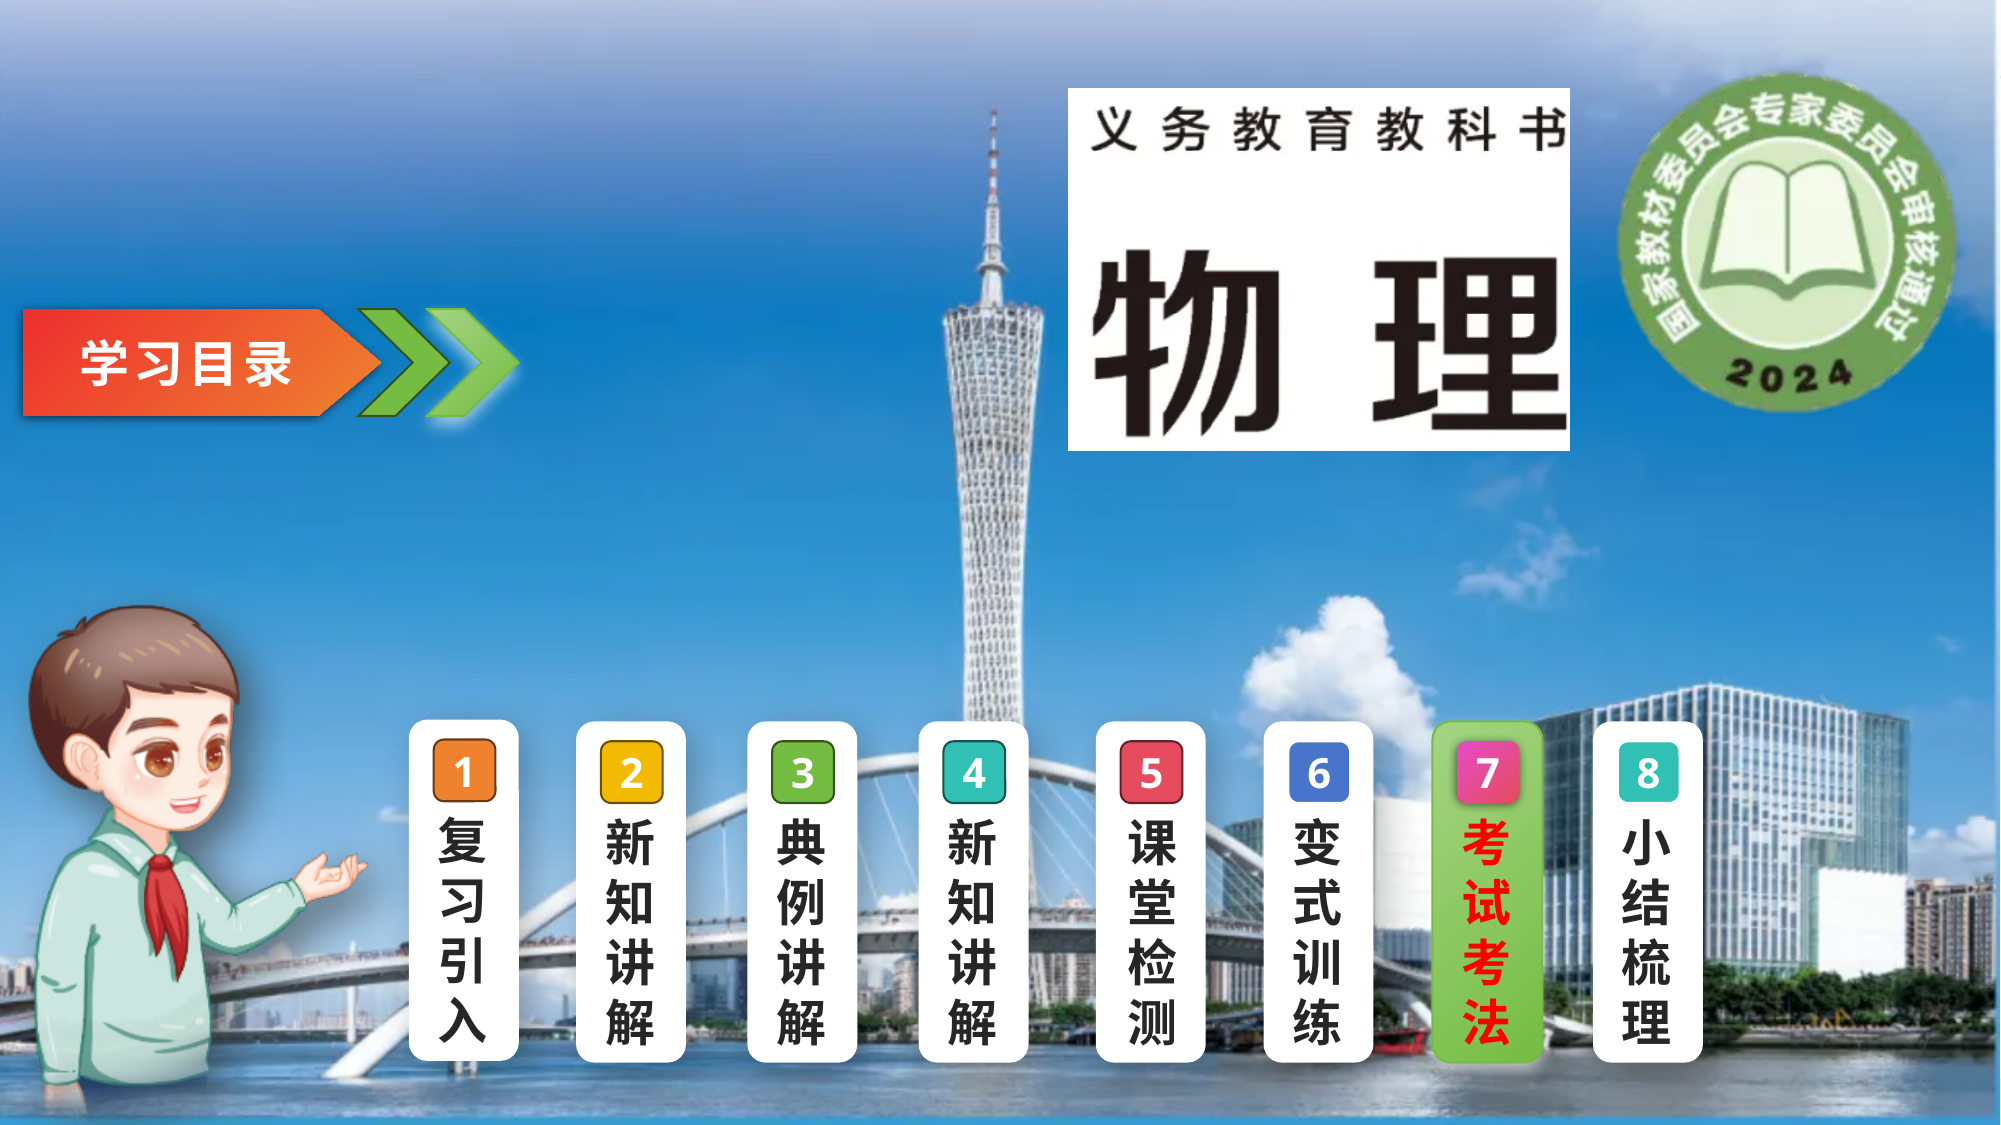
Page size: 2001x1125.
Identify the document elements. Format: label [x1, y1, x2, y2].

text_box [1592, 720, 1704, 1065]
text_box [1095, 720, 1207, 1065]
text_box [746, 720, 858, 1065]
text_box [1263, 720, 1374, 1065]
text_box [22, 308, 520, 417]
text_box [463, 718, 520, 1063]
picture [0, 0, 2001, 1125]
text_box [1431, 720, 1543, 1065]
text_box [918, 720, 1030, 1065]
text_box [575, 720, 687, 1065]
